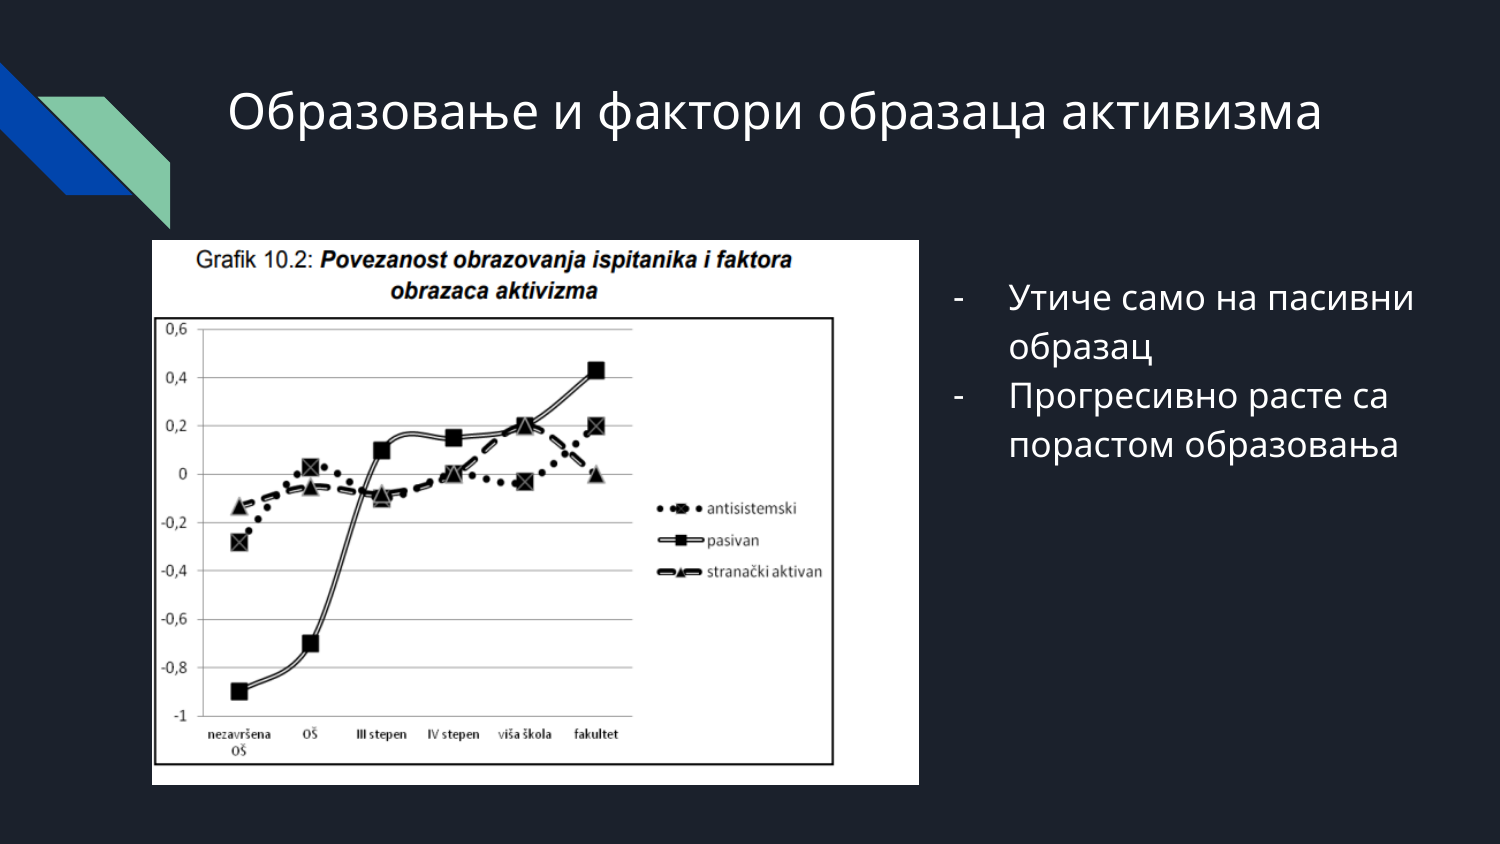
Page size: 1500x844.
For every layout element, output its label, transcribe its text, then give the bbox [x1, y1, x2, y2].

picture [152, 240, 919, 785]
list Утиче само на пасивни образац Прогресивно расте са порастом образовања [924, 253, 1477, 732]
title Образовање и фактори образаца активизма [212, 64, 1368, 215]
